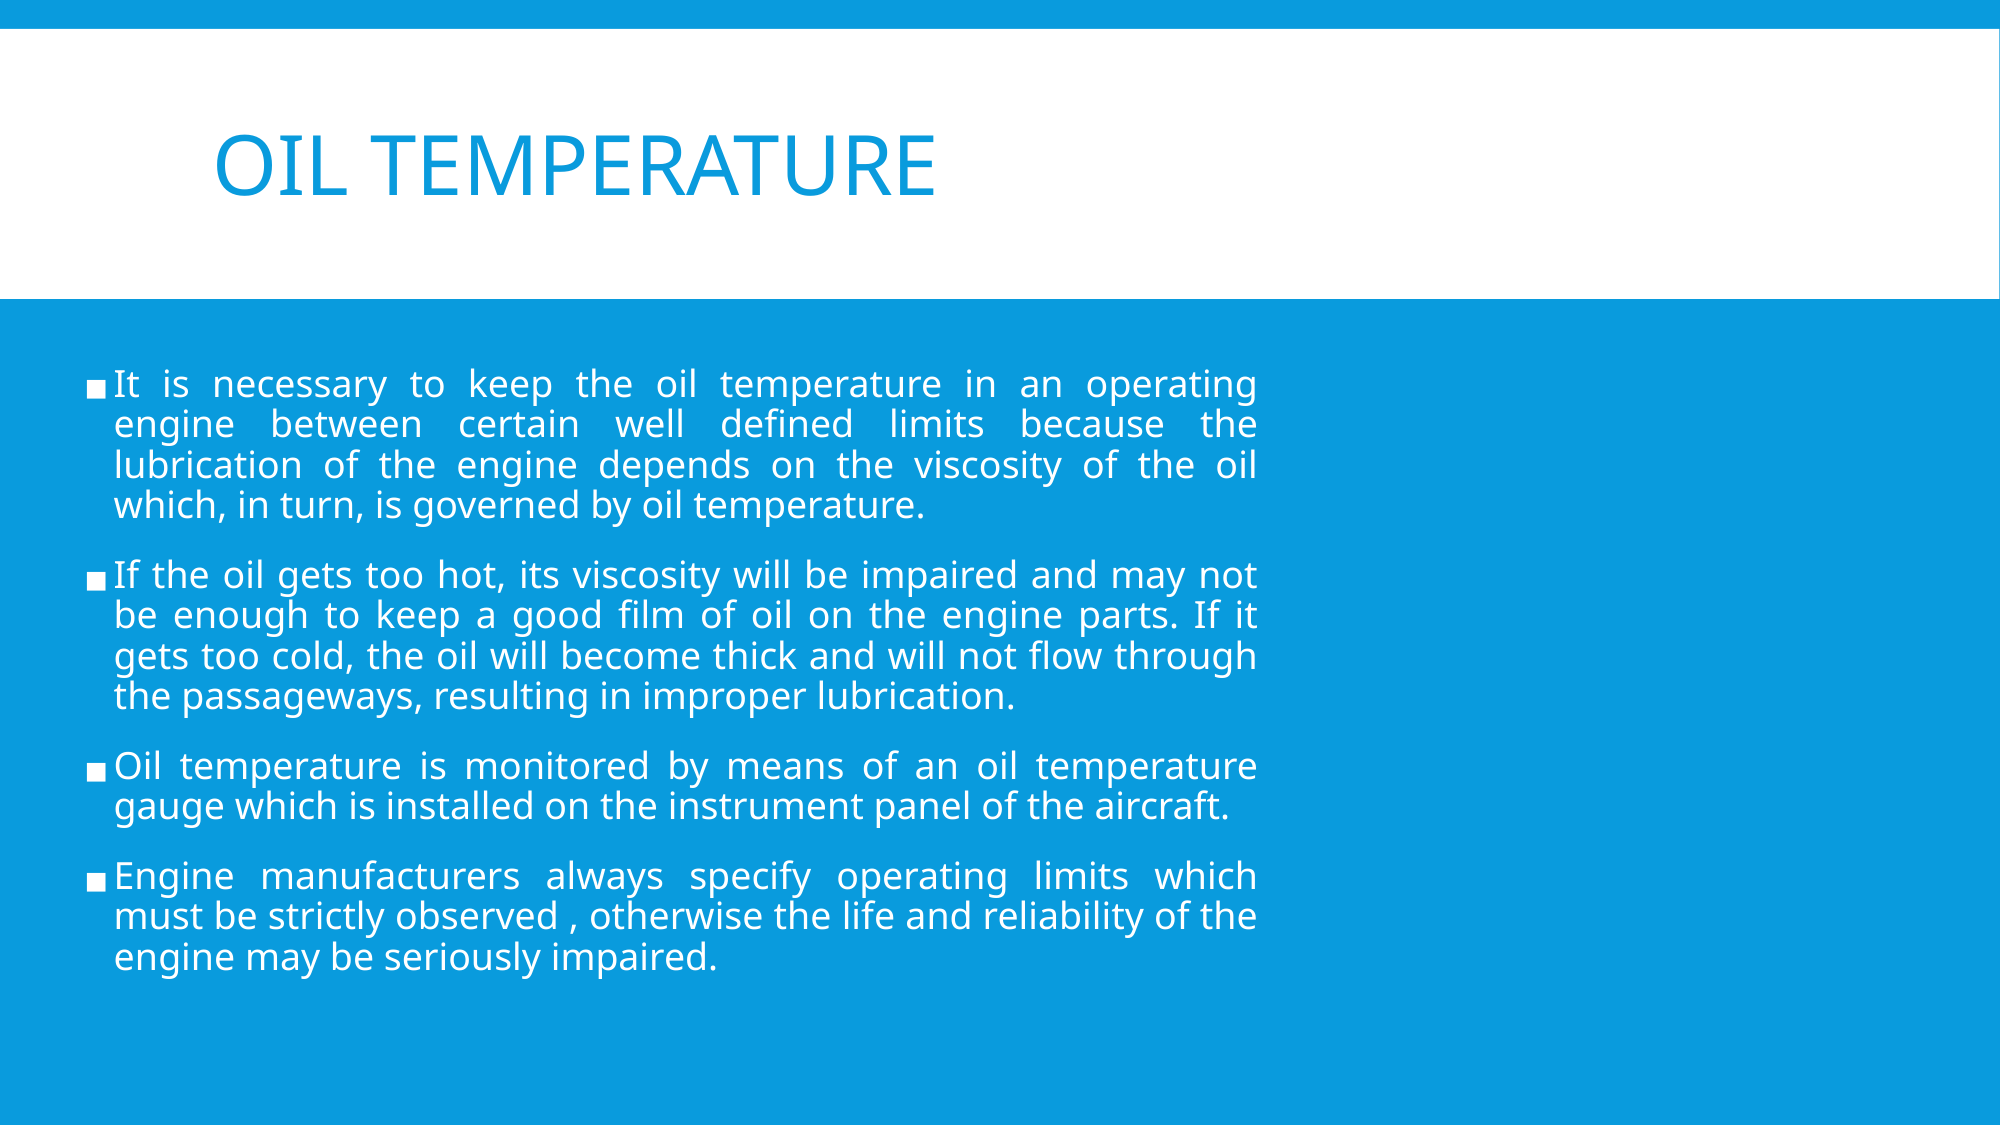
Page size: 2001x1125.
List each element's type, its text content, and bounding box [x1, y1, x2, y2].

title OIL TEMPERATURE [197, 46, 1803, 295]
list It is necessary to keep the oil temperature in an operating engine between certain well defined limits because the lubrication of the engine depends on the viscosity of the oil which, in turn, is governed by oil temperature. If the oil gets too hot, its viscosity will be impaired and may not be enough to keep a good film of oil on the engine parts. If it gets too cold, the oil will become thick and will not flow through the passageways, resulting in improper lubrication. Oil temperature is monitored by means of an oil temperature gauge which is installed on the instrument panel of the aircraft. Engine manufacturers always specify operating limits which must be strictly observed , otherwise the life and reliability of the engine may be seriously impaired. [68, 357, 1275, 1048]
